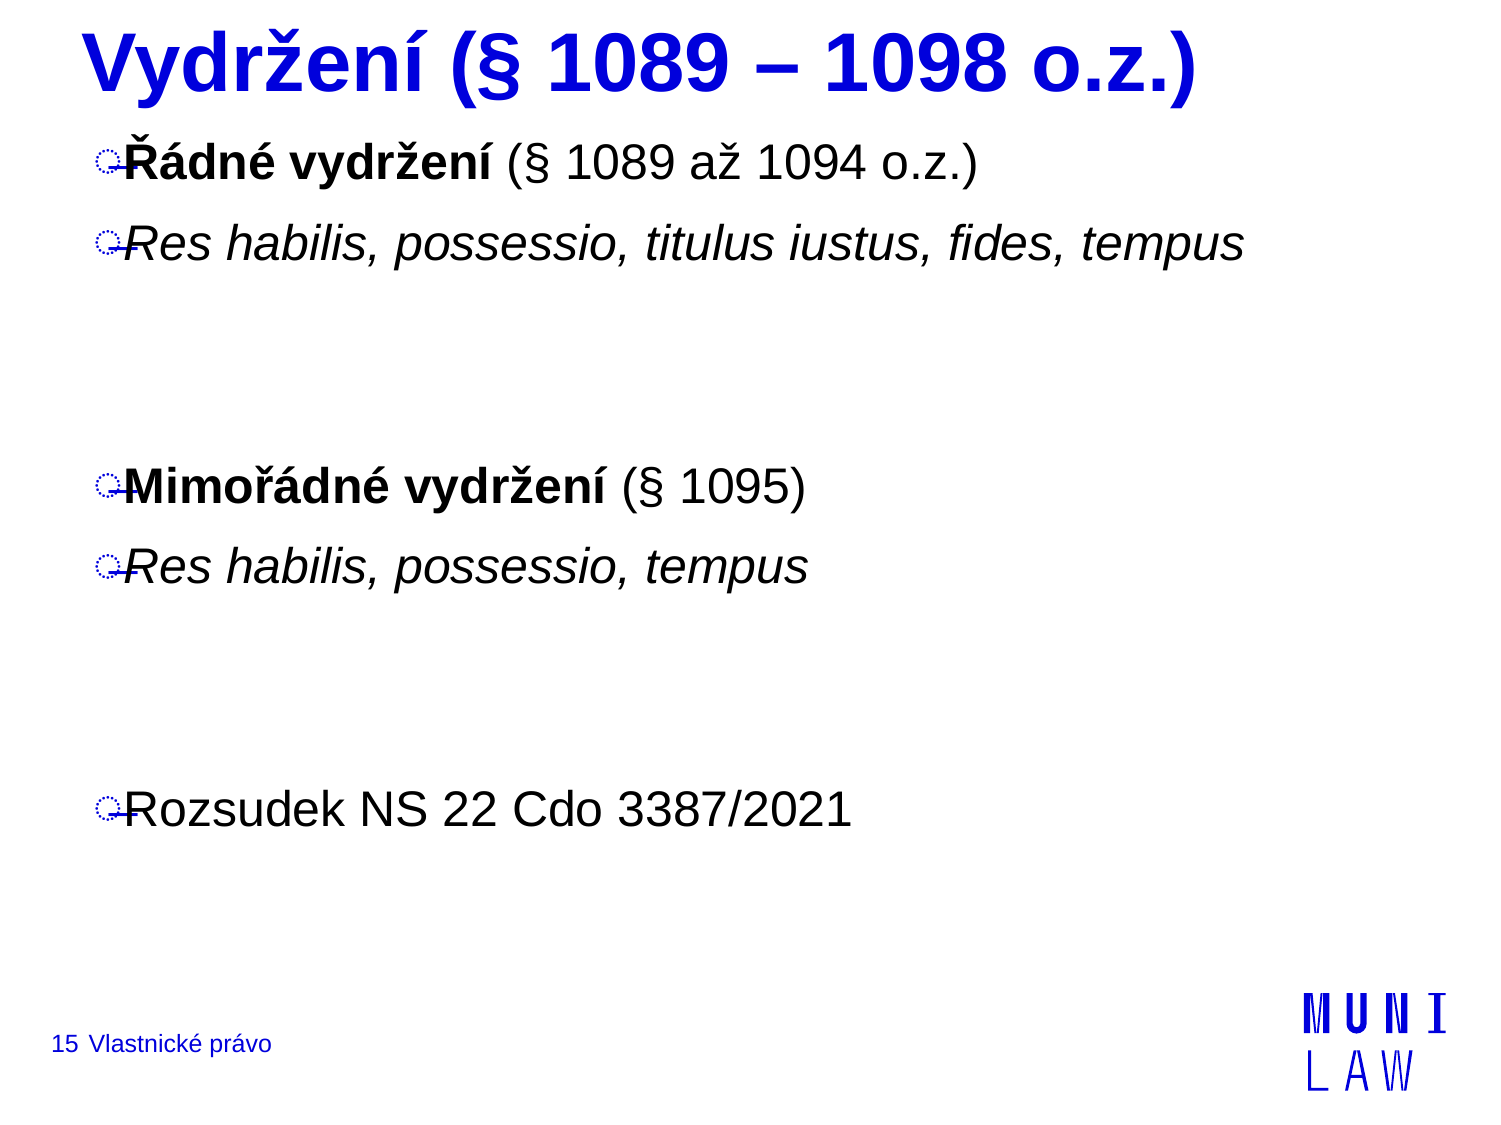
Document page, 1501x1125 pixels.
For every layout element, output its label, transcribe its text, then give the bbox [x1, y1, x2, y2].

slide_number 15 [50, 1021, 82, 1063]
footer Vlastnické právo [88, 1021, 1064, 1063]
list Řádné vydržení (§ 1089 až 1094 o.z.) Res habilis, possessio, titulus iustus, fides, tempus Mimořádné vydržení (§ 1095) Res habilis, possessio, tempus Rozsudek NS 22 Cdo 3387/2021 [81, 125, 1406, 781]
title Vydržení (§ 1089 – 1098 o.z.) [81, 24, 1406, 99]
